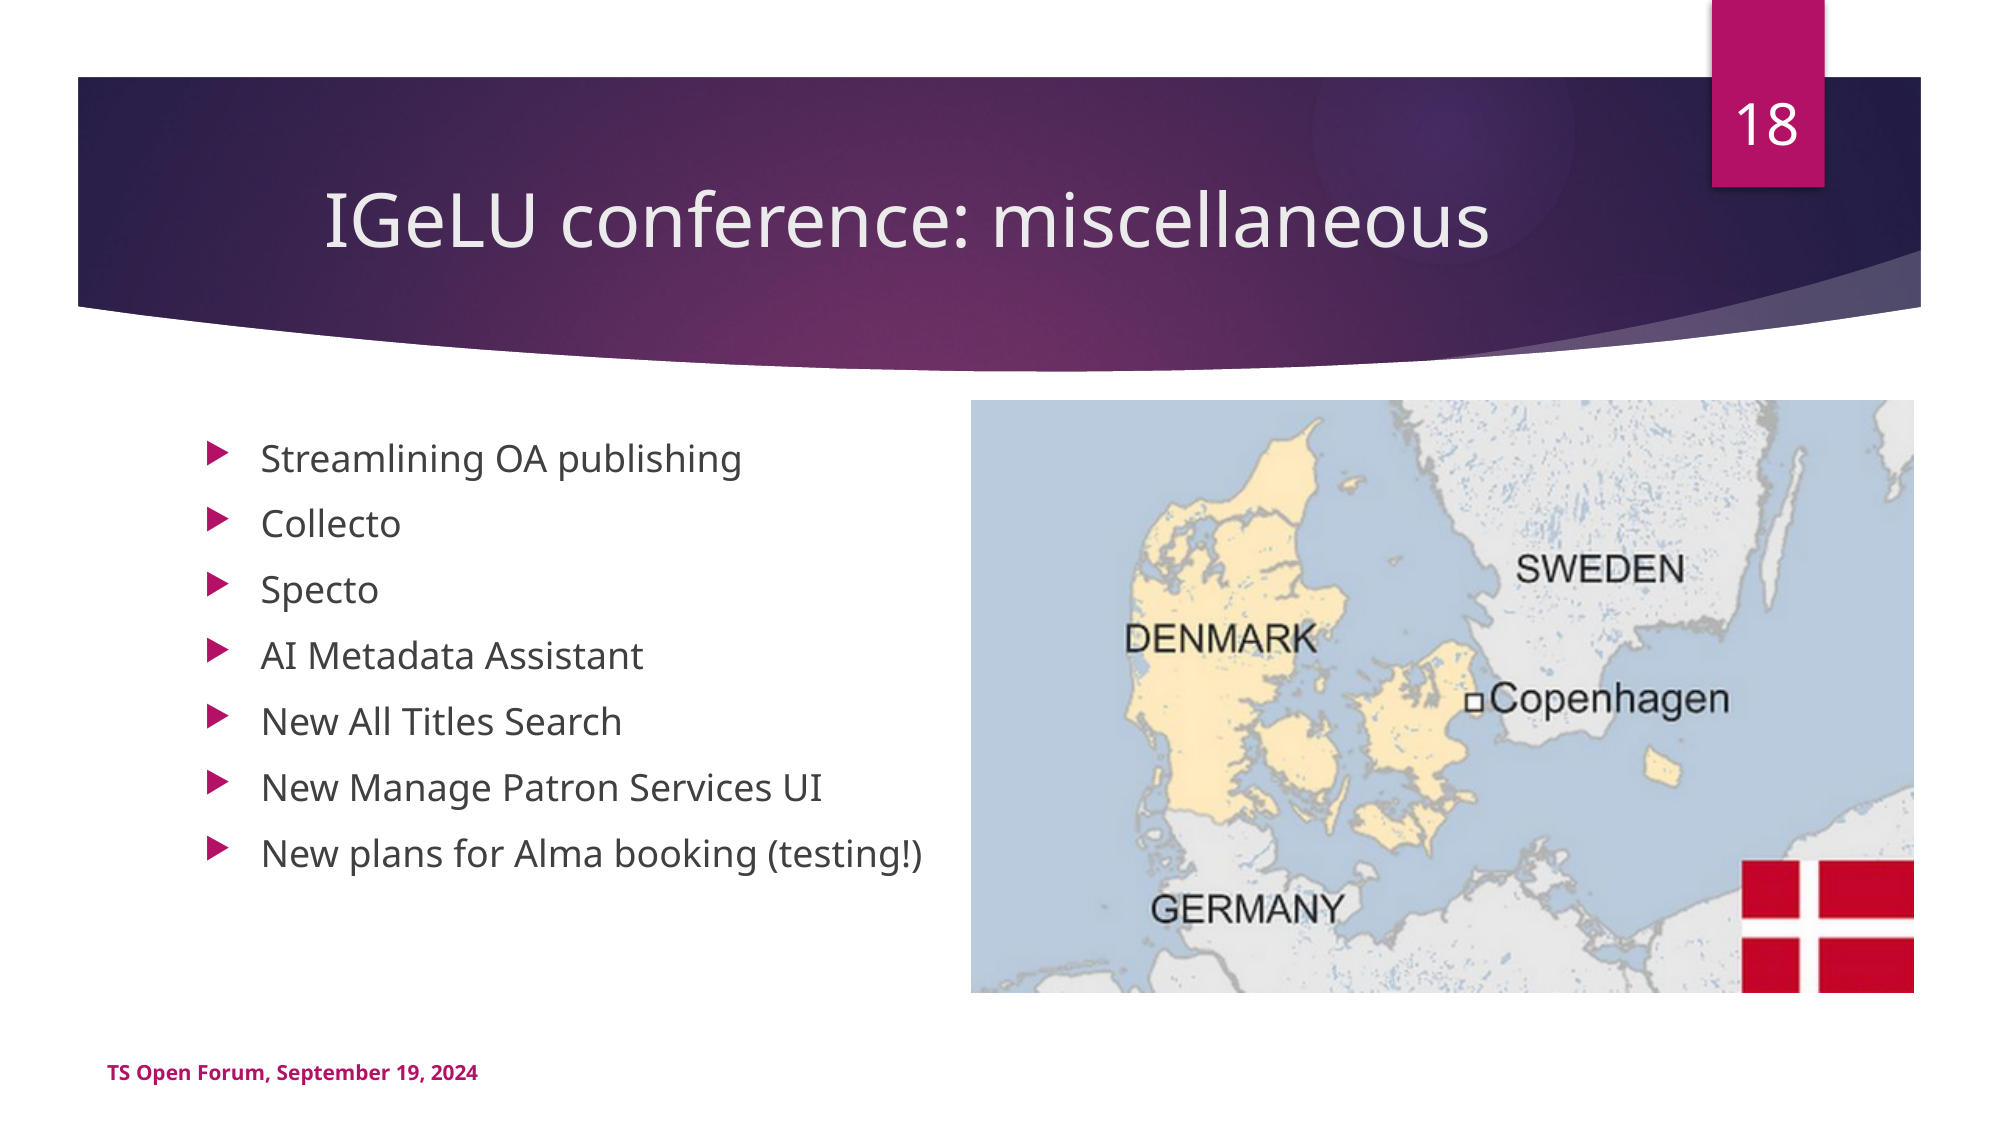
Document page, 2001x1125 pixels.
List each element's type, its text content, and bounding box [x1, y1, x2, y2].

picture [971, 399, 1914, 993]
slide_number 18 [1698, 48, 1836, 175]
list Streamlining OA publishing Collecto Specto AI Metadata Assistant New All Titles Search New Manage Patron Services UI New plans for Alma booking (testing!) [189, 427, 965, 988]
title IGeLU conference: miscellaneous [189, 159, 1627, 276]
footer TS Open Forum, September 19, 2024 [92, 1048, 726, 1099]
